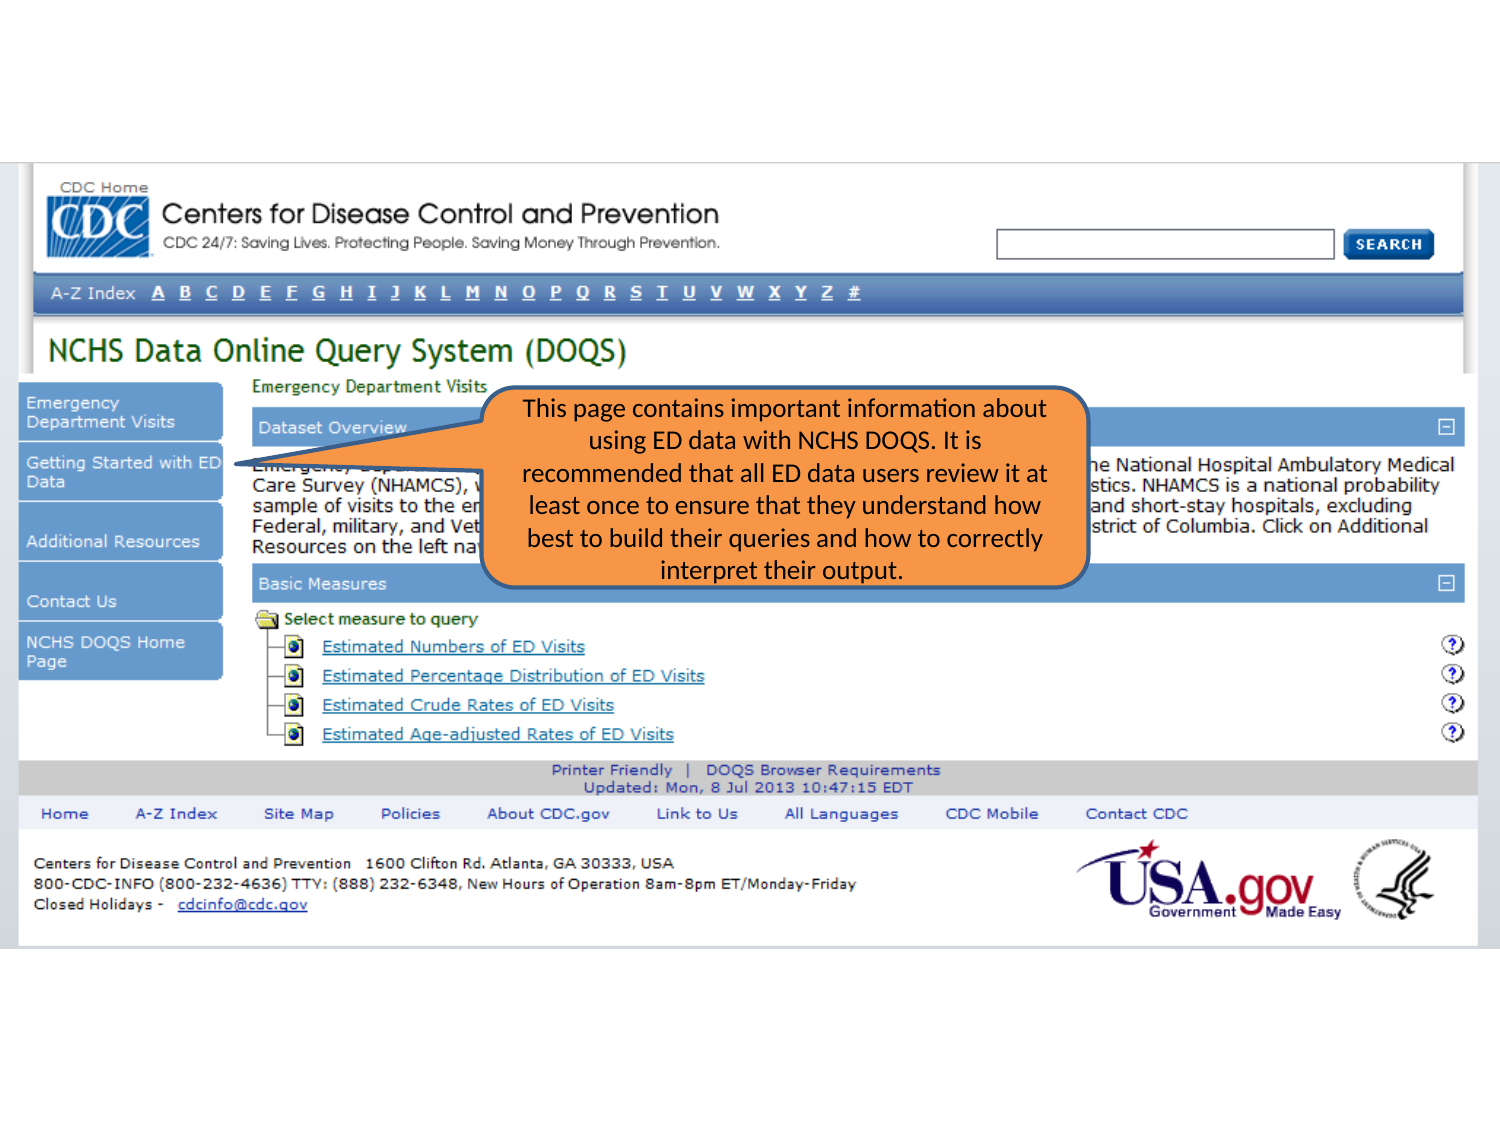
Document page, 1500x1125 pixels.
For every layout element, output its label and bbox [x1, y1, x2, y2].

picture [0, 162, 1500, 950]
